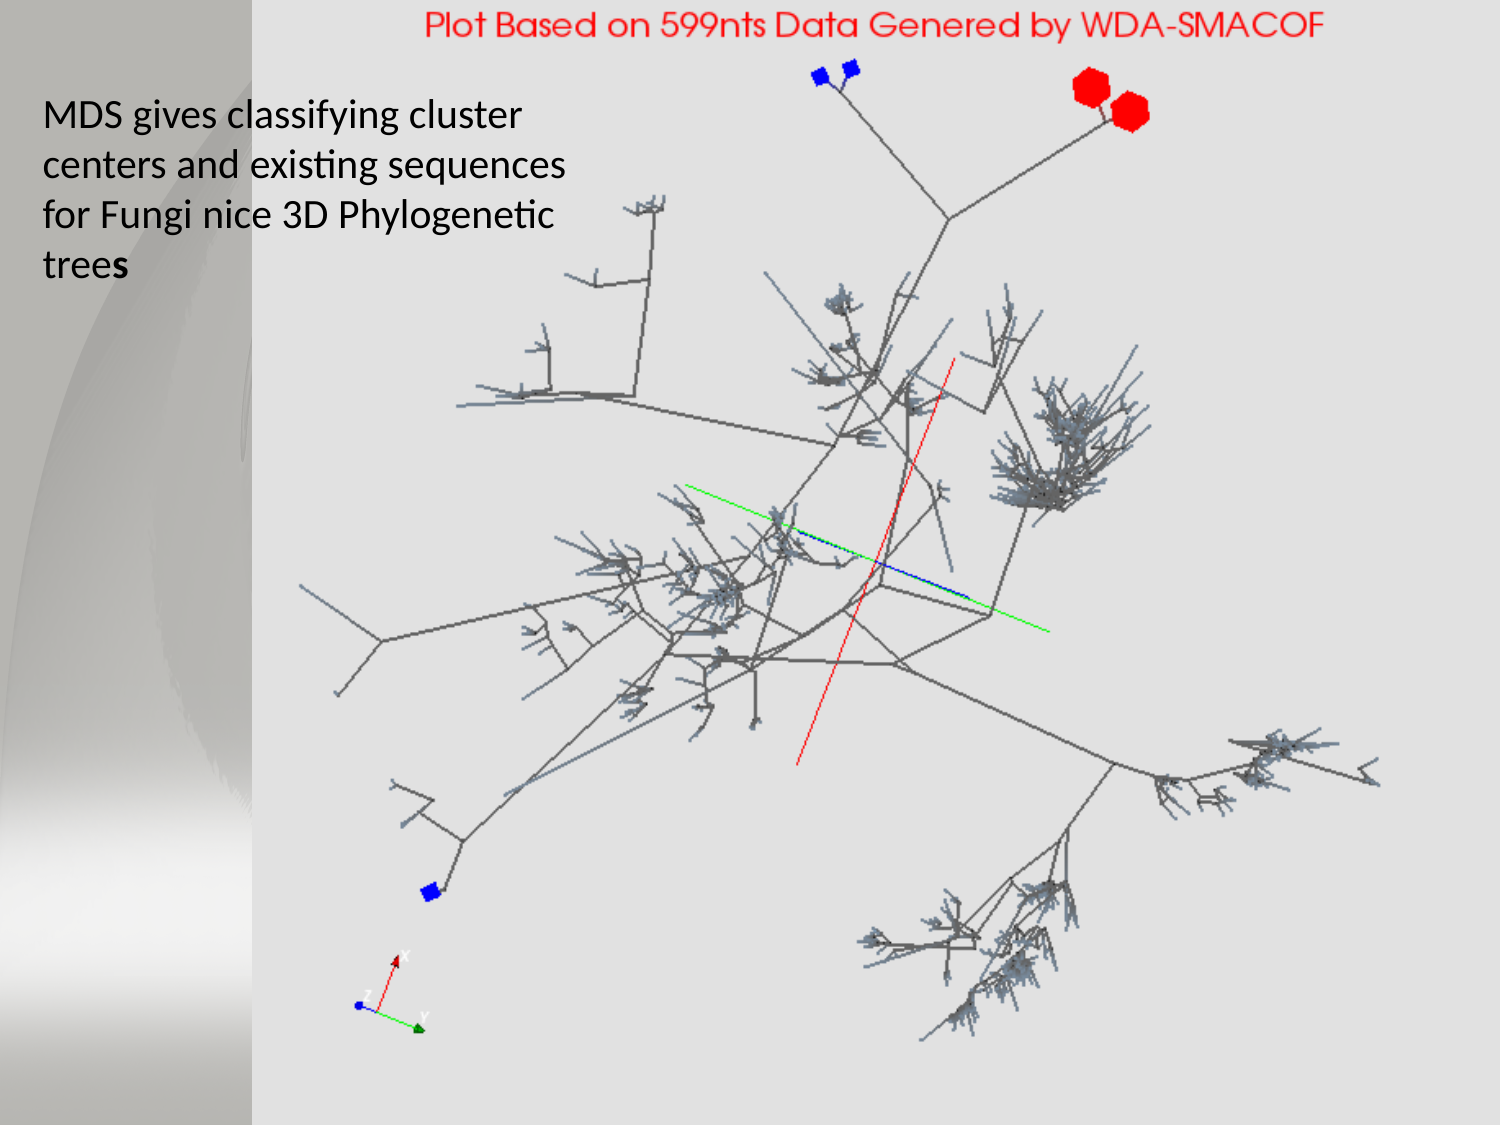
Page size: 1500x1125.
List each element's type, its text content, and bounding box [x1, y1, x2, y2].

list MDS gives classifying cluster centers and existing sequences for Fungi nice 3D Phylogenetic trees [27, 48, 247, 295]
picture [0, 0, 1500, 1125]
